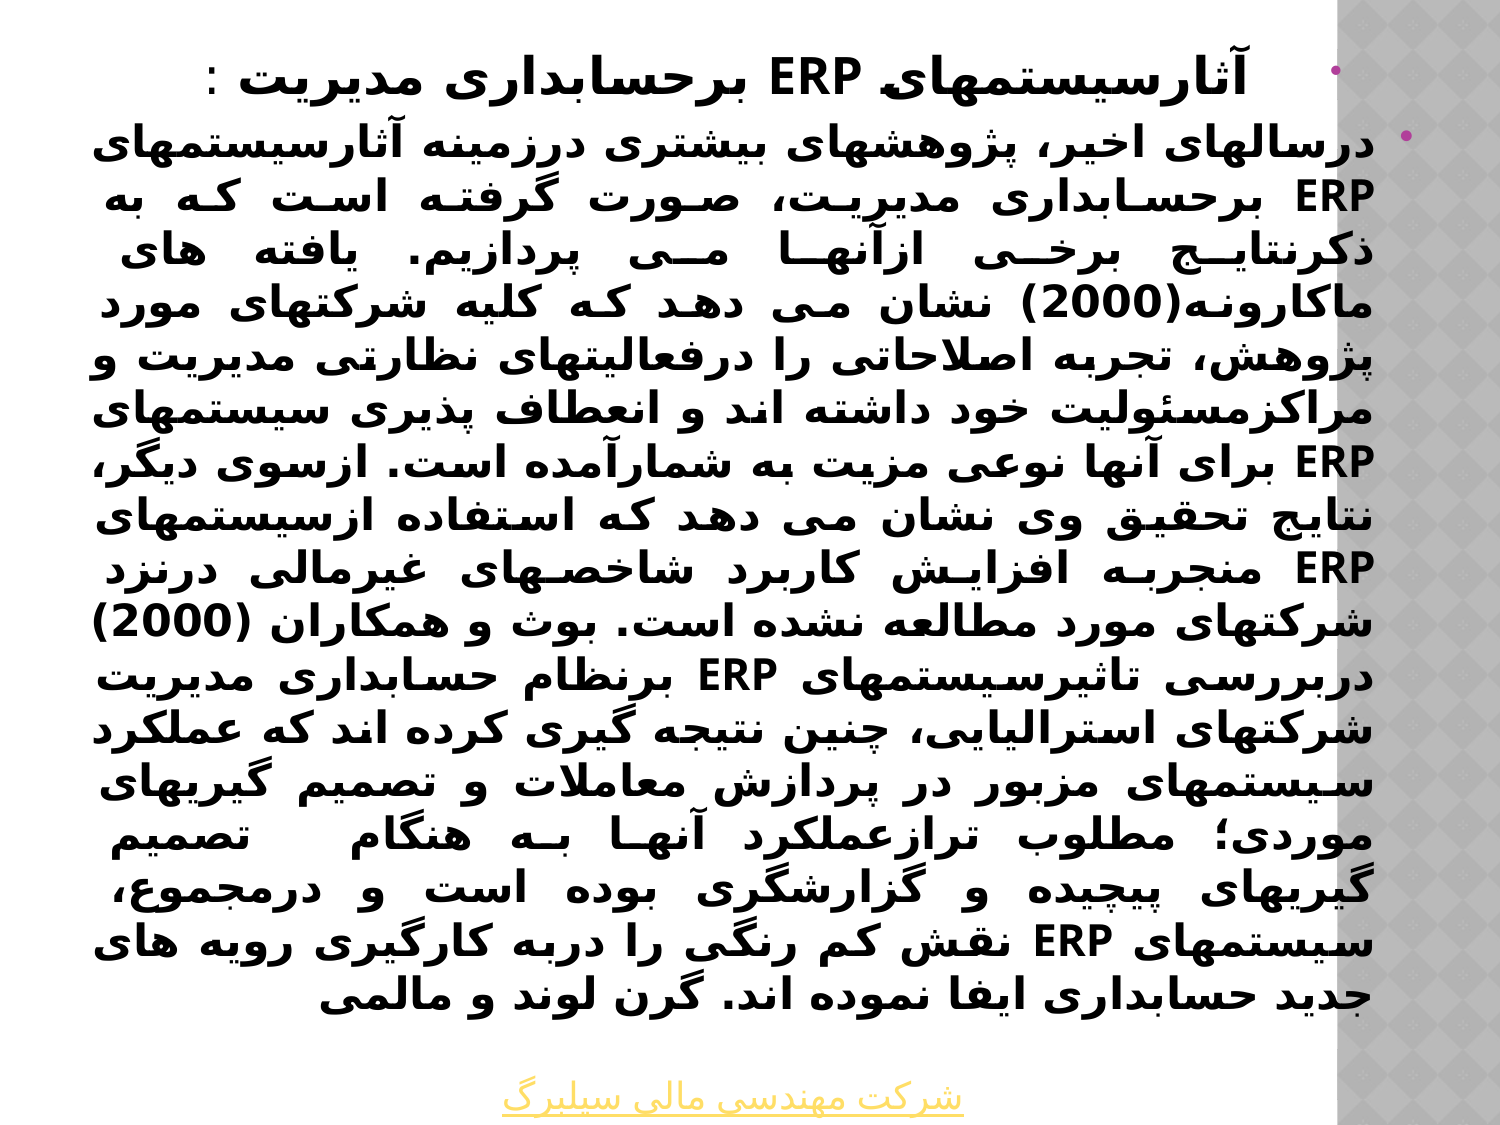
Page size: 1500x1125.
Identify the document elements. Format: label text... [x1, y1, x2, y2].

list آثارسیستمهای ERP برحسابداری مدیریت : درسالهای اخیر، پژوهشهای بیشتری درزمینه آثارسیستمهای ERP برحسابداری مدیریت، صورت گرفته است که به ذکرنتایج برخی ازآنها می پردازیم. یافته های ماکارونه(2000) نشان می دهد که کلیه شرکتهای مورد پژوهش، تجربه اصلاحاتی را درفعالیتهای نظارتی مدیریت و مراکزمسئولیت خود داشته اند و انعطاف پذیری سیستمهای ERP برای آنها نوعی مزیت به شمارآمده است. ازسوی دیگر، نتایج تحقیق وی نشان می دهد که استفاده ازسیستمهای ERP منجربه افزایش کاربرد شاخصهای غیرمالی درنزد شرکتهای مورد مطالعه نشده است. بوث و همکاران (2000) دربررسی تاثیرسیستمهای ERP برنظام حسابداری مدیریت شرکتهای استرالیایی، چنین نتیجه گیری کرده اند که عملکرد سیستمهای مزبور در پردازش معاملات و تصمیم گیریهای موردی؛ مطلوب ترازعملکرد آنها به هنگام تصمیم گیریهای پیچیده و گزارشگری بوده است و درمجموع، سیستمهای ERP نقش کم رنگی را دربه کارگیری رویه های جدید حسابداری ایفا نموده اند. گرن لوند و مالمی [75, 35, 1425, 1079]
text_box شرکت مهندسی مالی سیلبرگ [487, 1064, 979, 1125]
